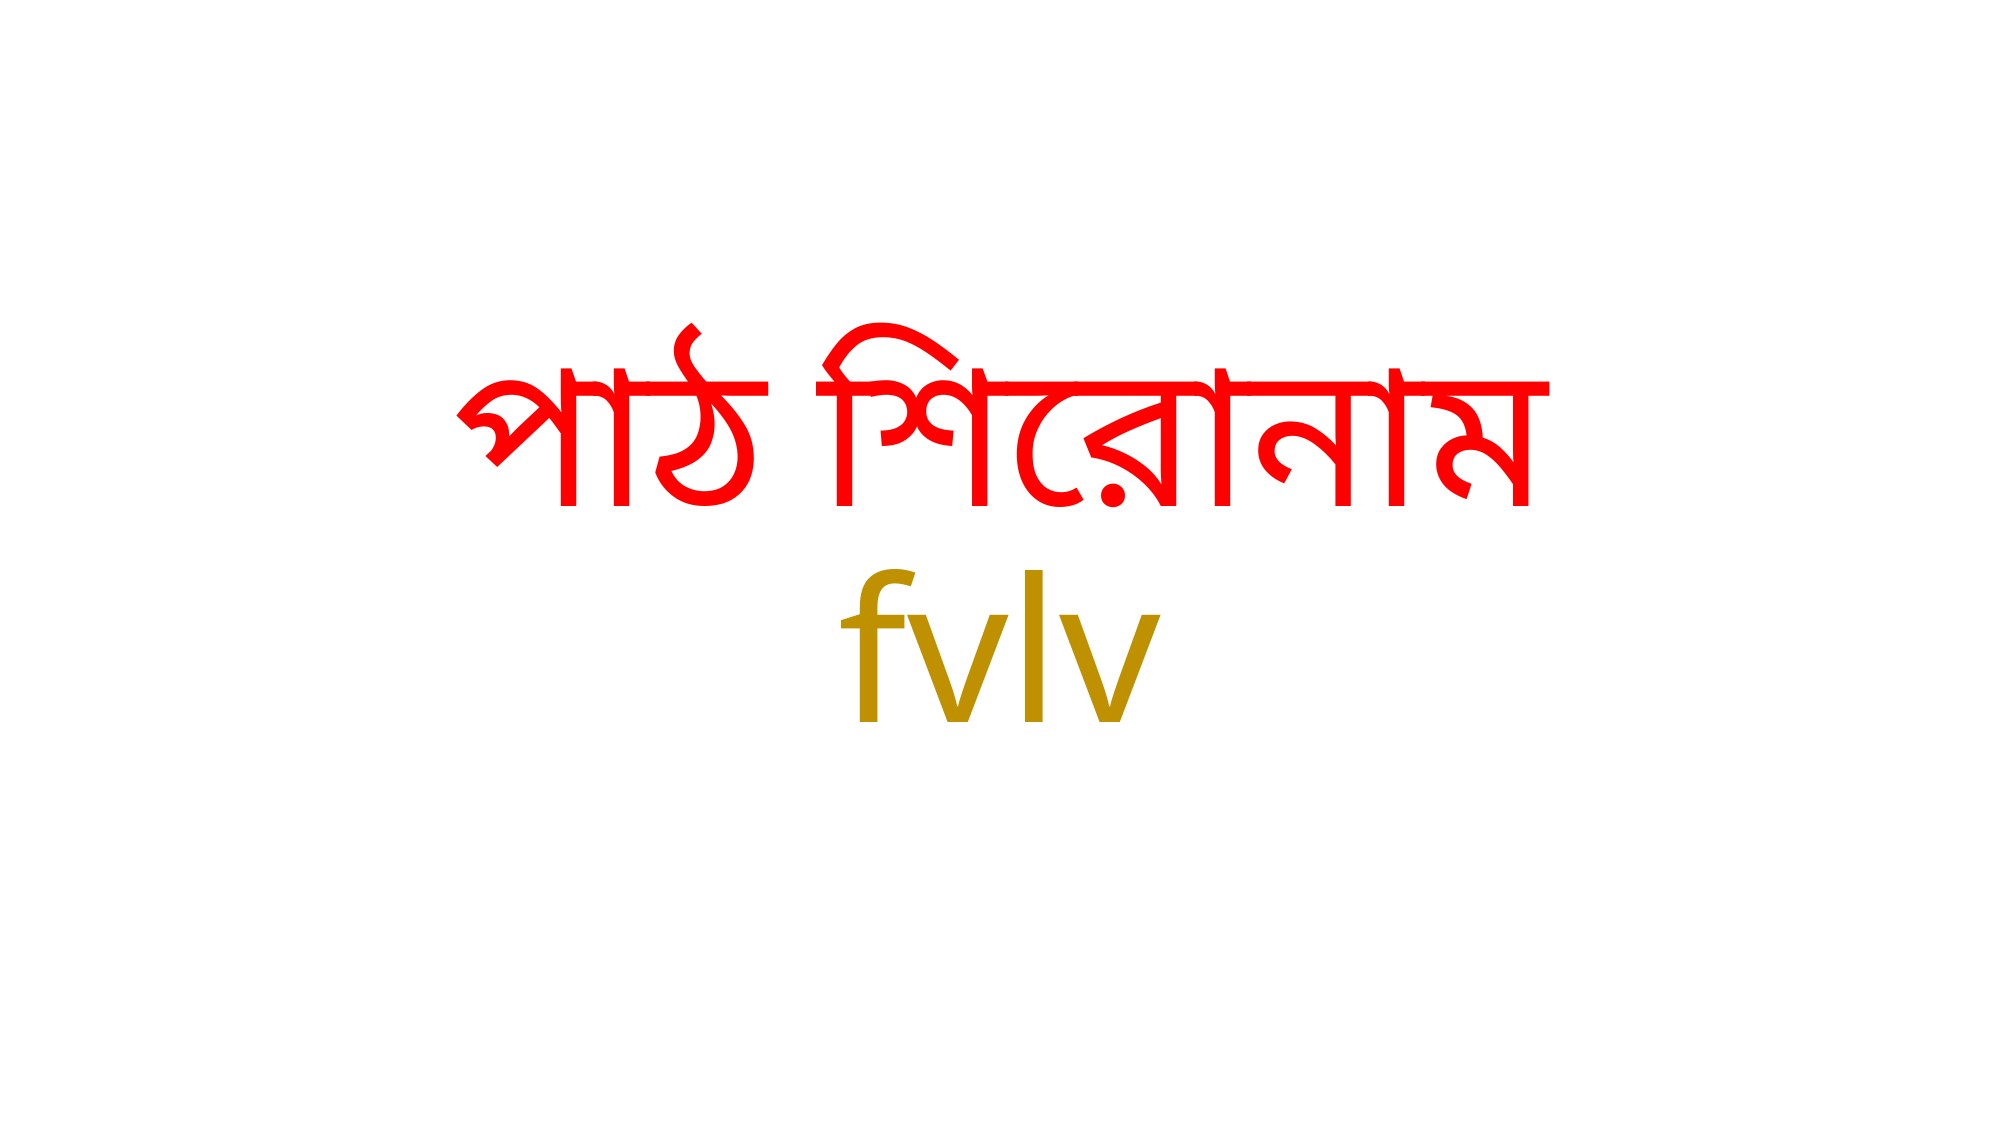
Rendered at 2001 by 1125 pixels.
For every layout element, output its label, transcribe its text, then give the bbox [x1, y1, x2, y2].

title পাঠ শিরোনাম fvlv [324, 0, 1675, 1100]
